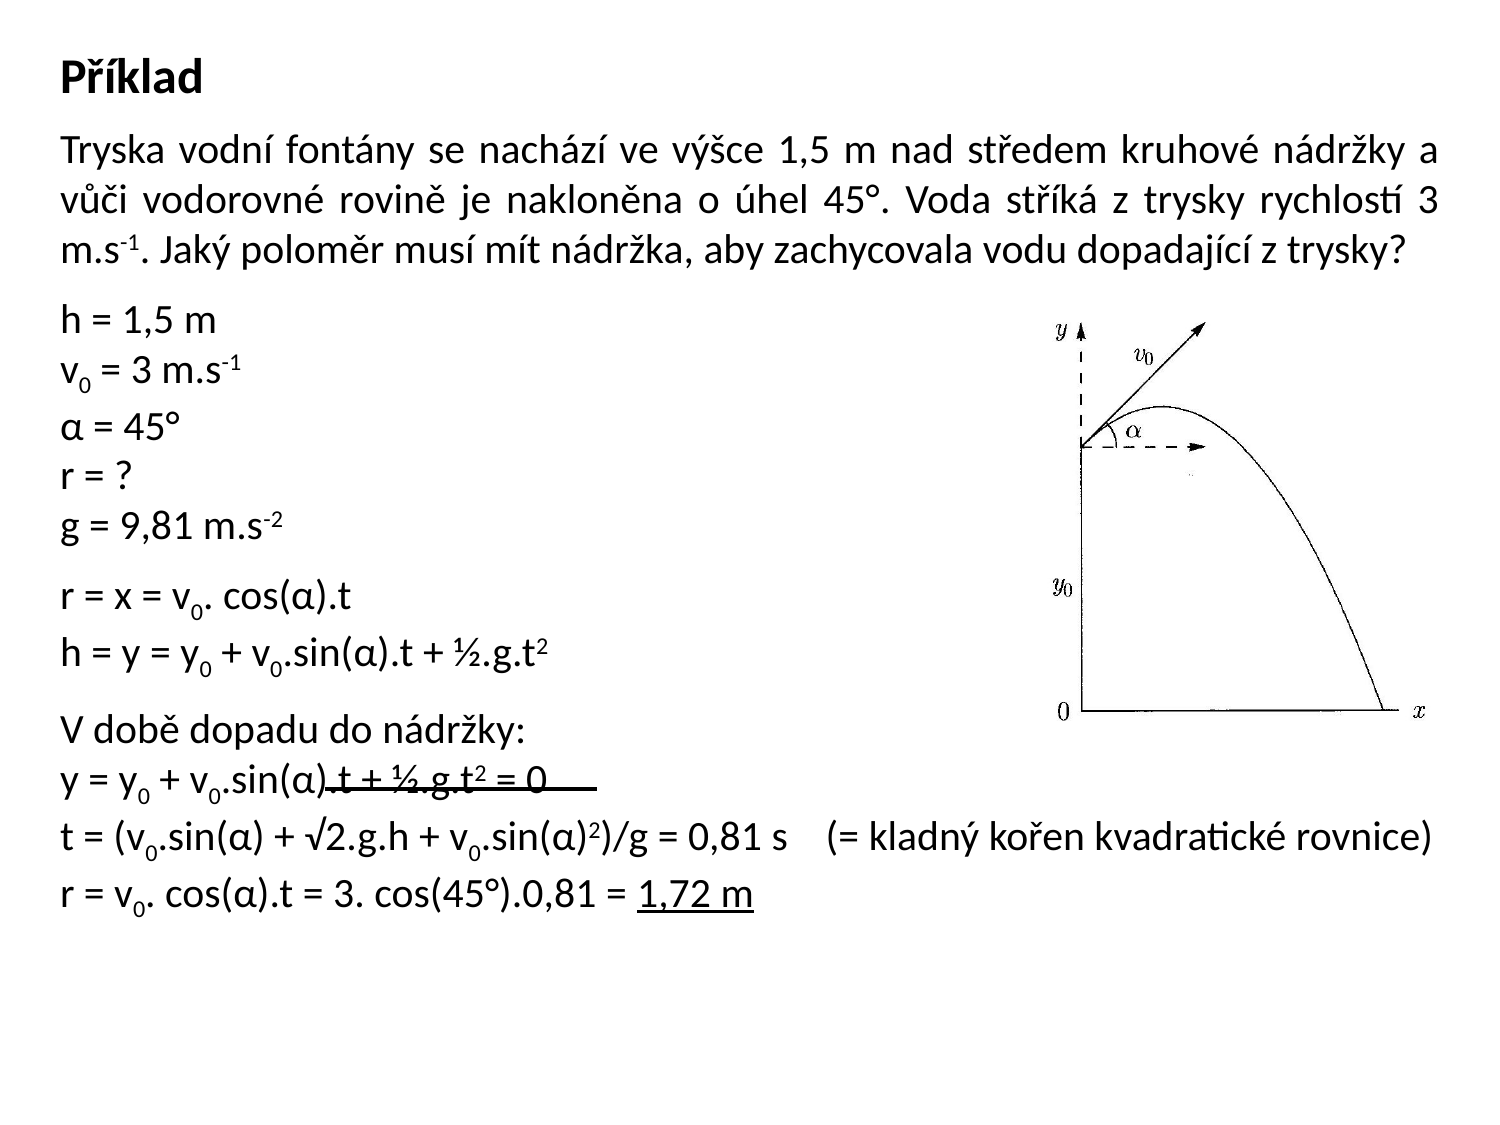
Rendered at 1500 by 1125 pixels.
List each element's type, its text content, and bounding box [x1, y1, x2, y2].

text_box Příklad [45, 36, 796, 112]
text_box Tryska vodní fontány se nachází ve výšce 1,5 m nad středem kruhové nádržky a vůči vodorovné rovině je nakloněna o úhel 45°. Voda stříká z trysky rychlostí 3 m.s-1. Jaký poloměr musí mít nádržka, aby zachycovala vodu dopadající z trysky? h = 1,5 m v0 = 3 m.s-1 α = 45° r = ? g = 9,81 m.s-2 r = x = v0. cos(α).t h = y = y0 + v0.sin(α).t + ½.g.t2 V době dopadu do nádržky: y = y0 + v0.sin(α).t + ½.g.t2 = 0 t = (v0.sin(α) + √2.g.h + v0.sin(α)2)/g = 0,81 s (= kladný kořen kvadratické rovnice) r = v0. cos(α).t = 3. cos(45°).0,81 = 1,72 m [45, 113, 1455, 930]
picture [1026, 301, 1455, 740]
